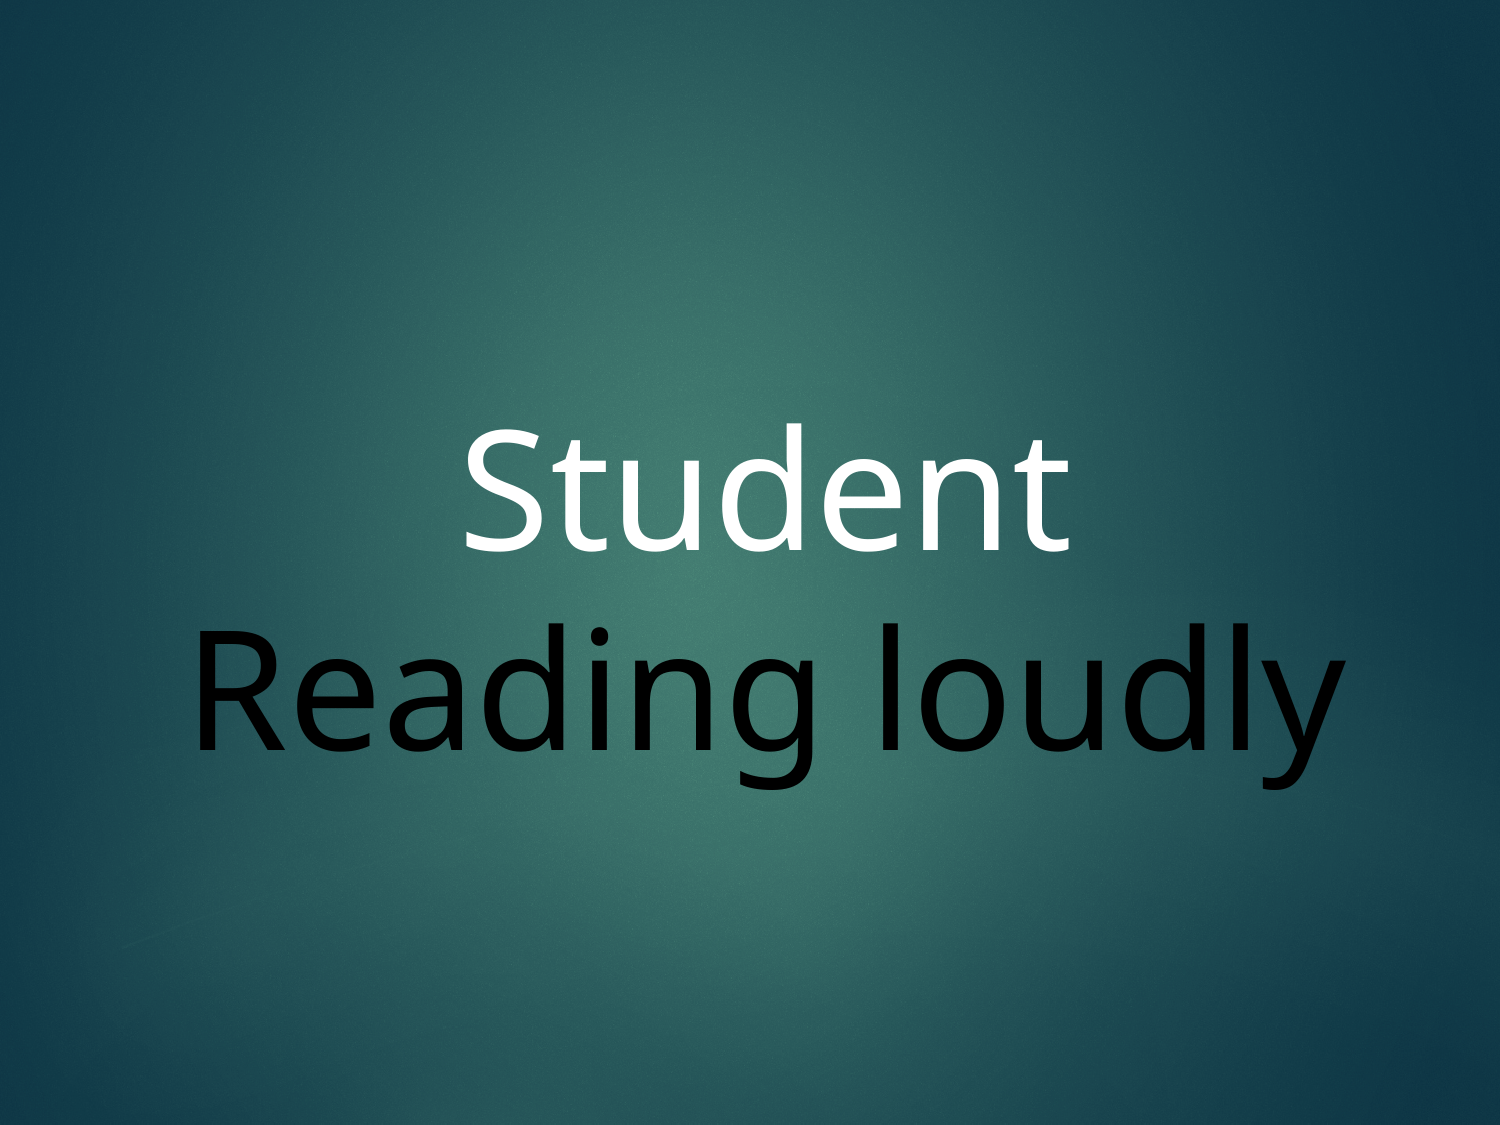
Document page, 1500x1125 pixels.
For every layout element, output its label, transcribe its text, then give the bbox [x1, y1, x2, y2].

text_box Student Reading loudly [125, 89, 1407, 1078]
